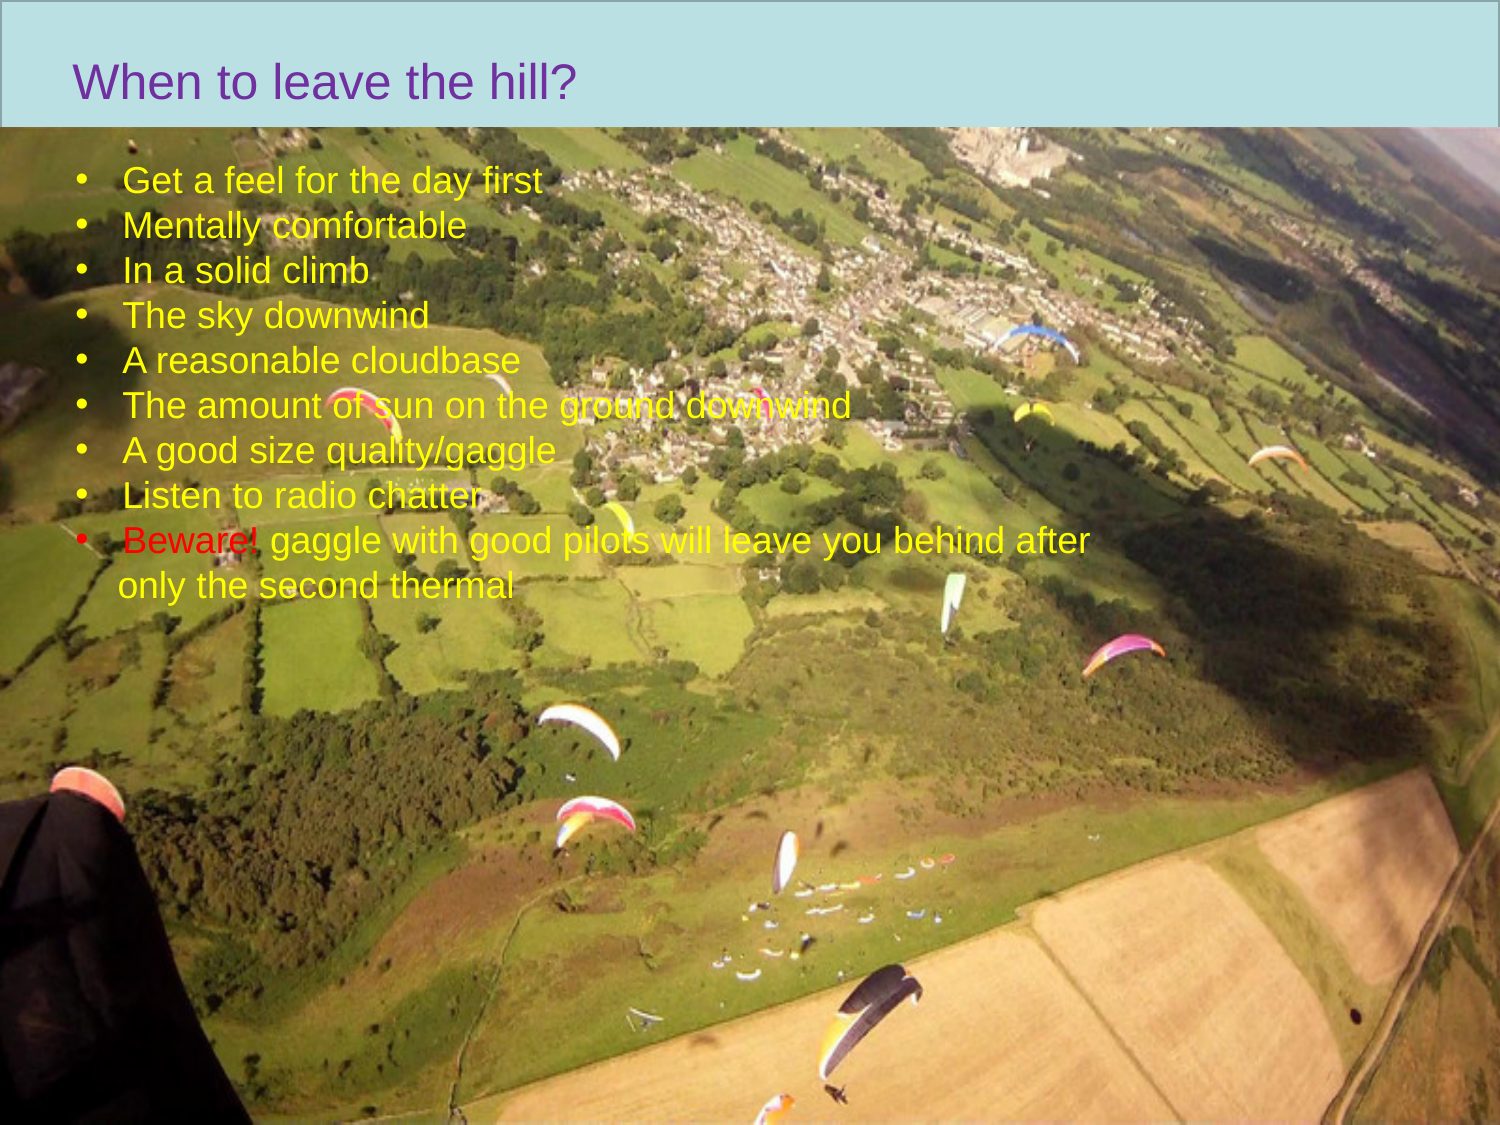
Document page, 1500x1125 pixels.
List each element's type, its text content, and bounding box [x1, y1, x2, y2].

text_box When to leave the hill? [57, 42, 593, 118]
text_box [0, 0, 1500, 127]
picture [0, 127, 1500, 1125]
